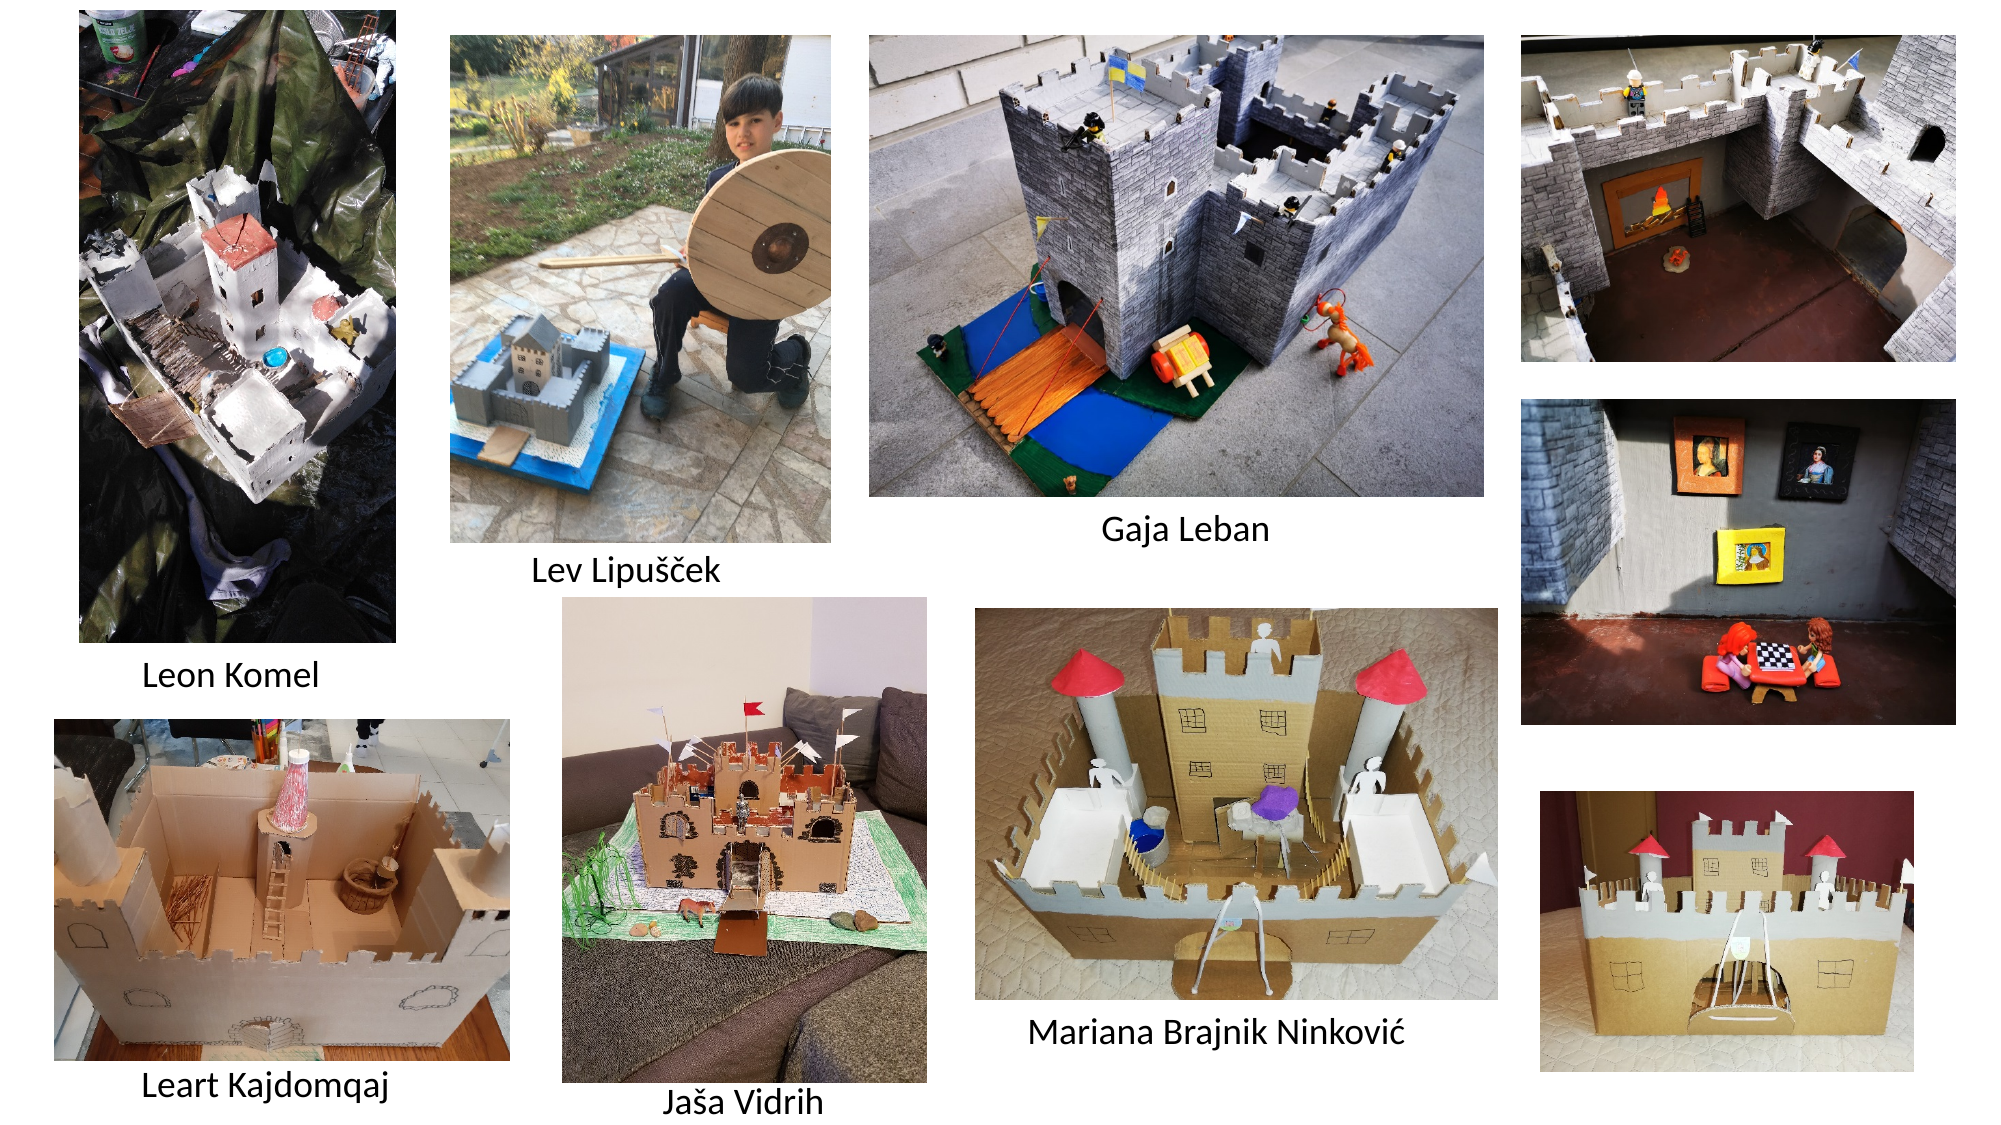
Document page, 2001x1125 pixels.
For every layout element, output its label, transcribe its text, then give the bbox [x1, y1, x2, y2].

picture [1540, 791, 1914, 1072]
picture [1521, 35, 1956, 362]
picture [1521, 399, 1956, 725]
picture [869, 35, 1484, 497]
picture [54, 719, 510, 1061]
picture [562, 597, 927, 1083]
picture [79, 10, 396, 643]
text_box Leart Kajdomqaj [126, 1061, 431, 1113]
picture [975, 608, 1498, 1001]
text_box Leon Komel [127, 643, 371, 703]
text_box Mariana Brajnik Ninković [1012, 1001, 1455, 1060]
picture [450, 35, 831, 543]
text_box Jaša Vidrih [648, 1083, 842, 1125]
text_box Lev Lipušček [516, 543, 776, 598]
text_box Gaja Leban [1086, 497, 1317, 557]
